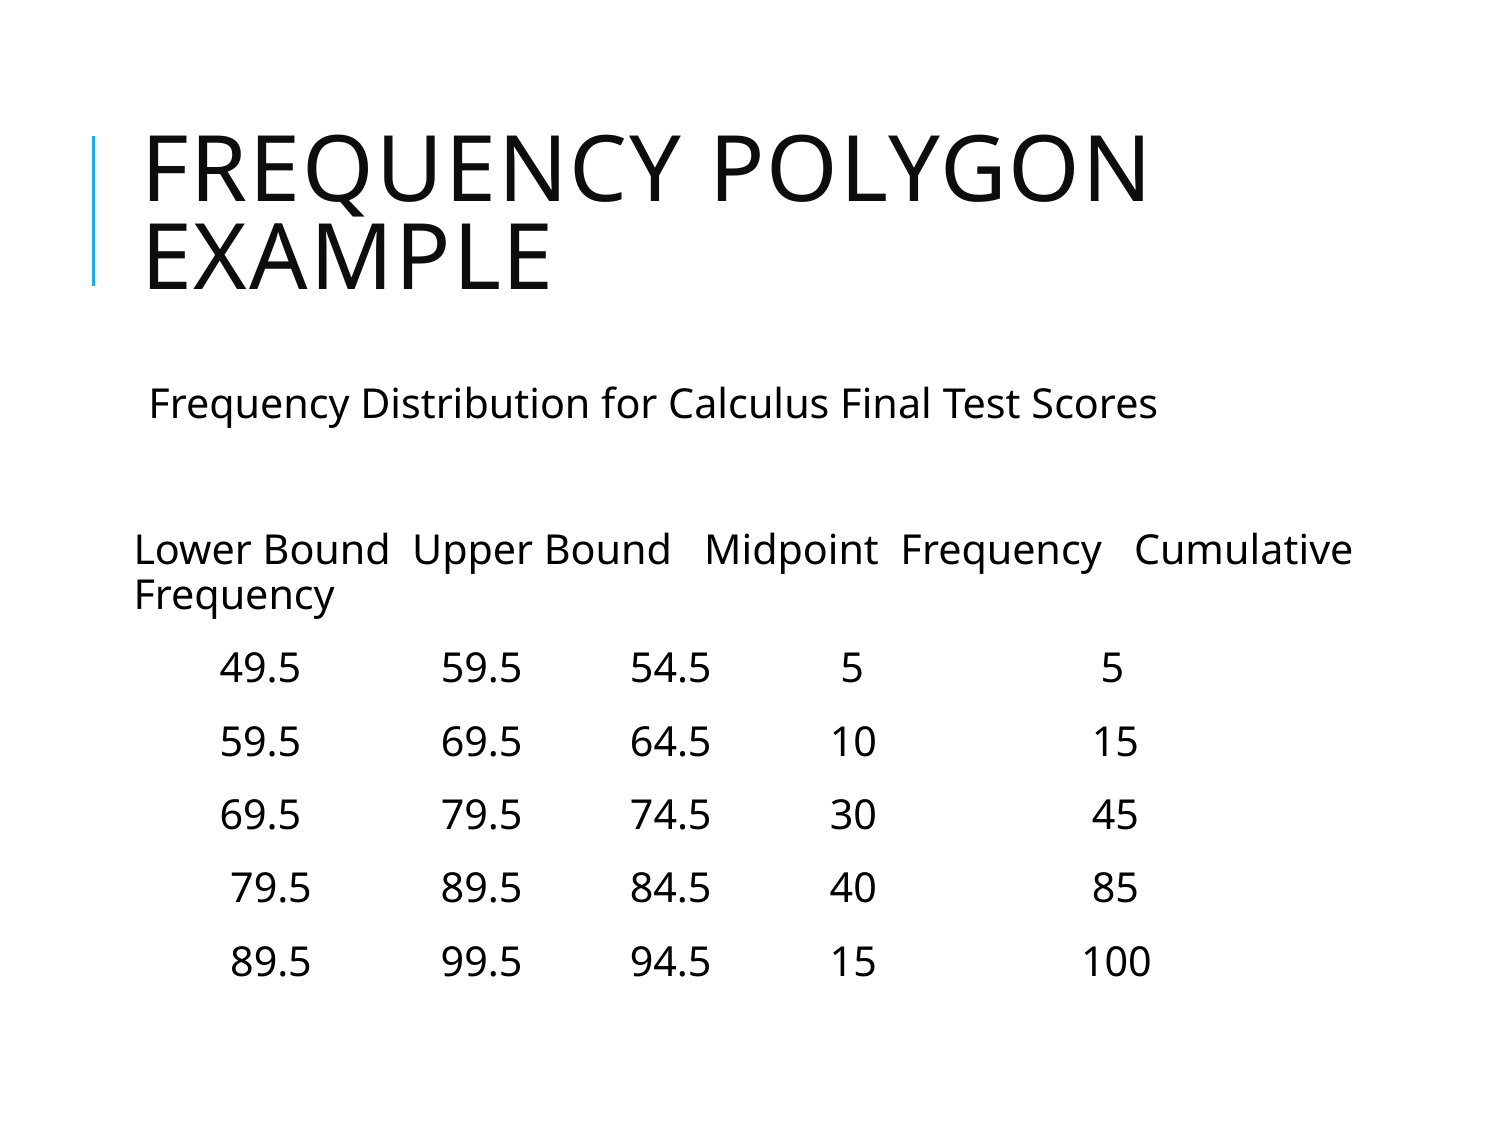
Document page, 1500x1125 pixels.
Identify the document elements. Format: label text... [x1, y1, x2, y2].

list Frequency Distribution for Calculus Final Test Scores Lower Bound Upper Bound Midpoint Frequency Cumulative Frequency 49.5 59.5 54.5 5 5 59.5 69.5 64.5 10 15 69.5 79.5 74.5 30 45 79.5 89.5 84.5 40 85 89.5 99.5 94.5 15 100 [126, 375, 1450, 1035]
title Frequency polygon example [126, 96, 1322, 342]
